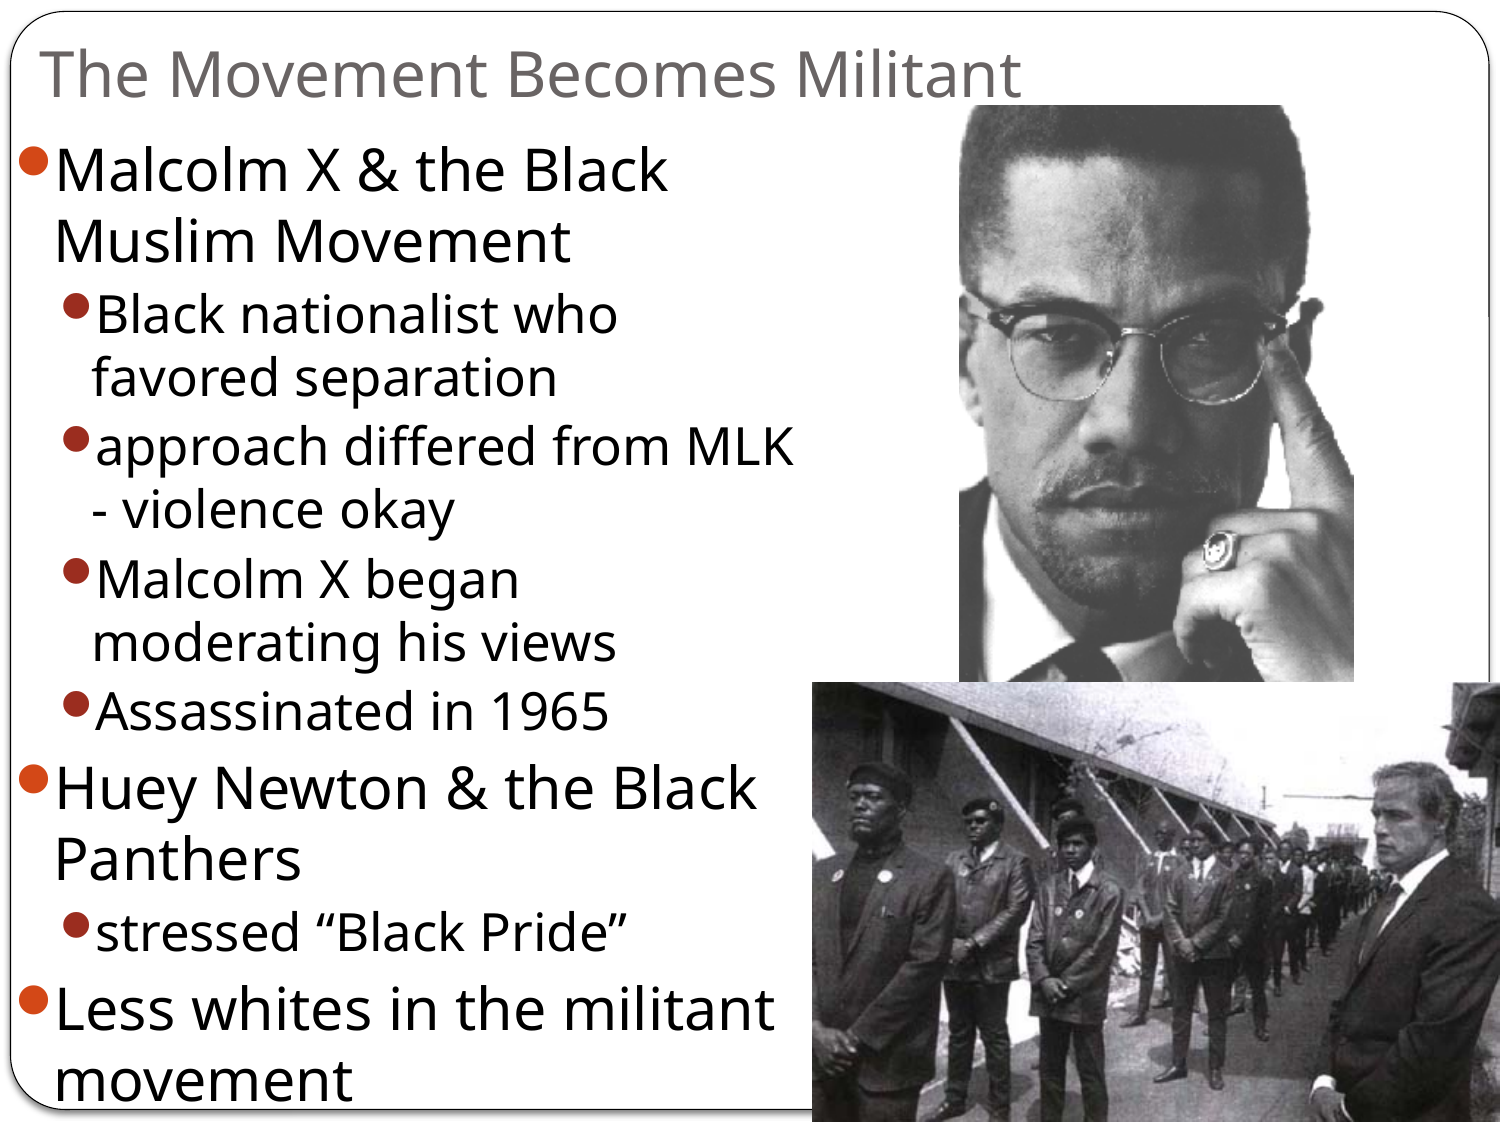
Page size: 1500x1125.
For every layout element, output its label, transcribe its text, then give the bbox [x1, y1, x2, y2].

list Malcolm X & the Black Muslim Movement Black nationalist who favored separation approach differed from MLK - violence okay Malcolm X began moderating his views Assassinated in 1965 Huey Newton & the Black Panthers stressed “Black Pride” Less whites in the militant movement [0, 125, 813, 1125]
title The Movement Becomes Militant [24, 0, 1113, 125]
picture [812, 104, 1500, 1123]
